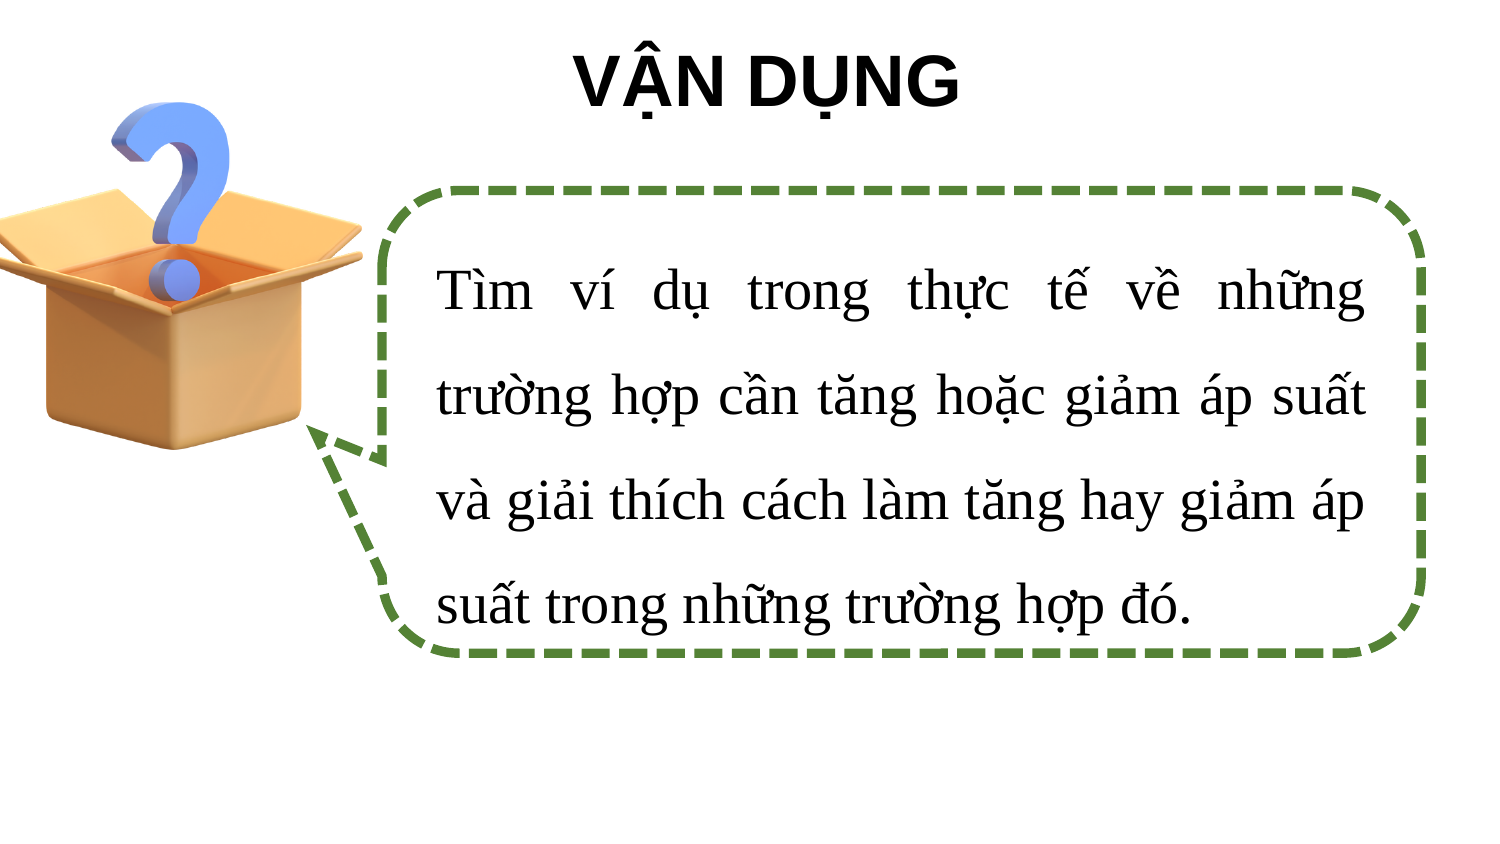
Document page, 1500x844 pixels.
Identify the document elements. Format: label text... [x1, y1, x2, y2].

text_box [381, 190, 1422, 654]
picture [0, 102, 363, 450]
text_box VẬN DỤNG [527, 26, 1008, 129]
